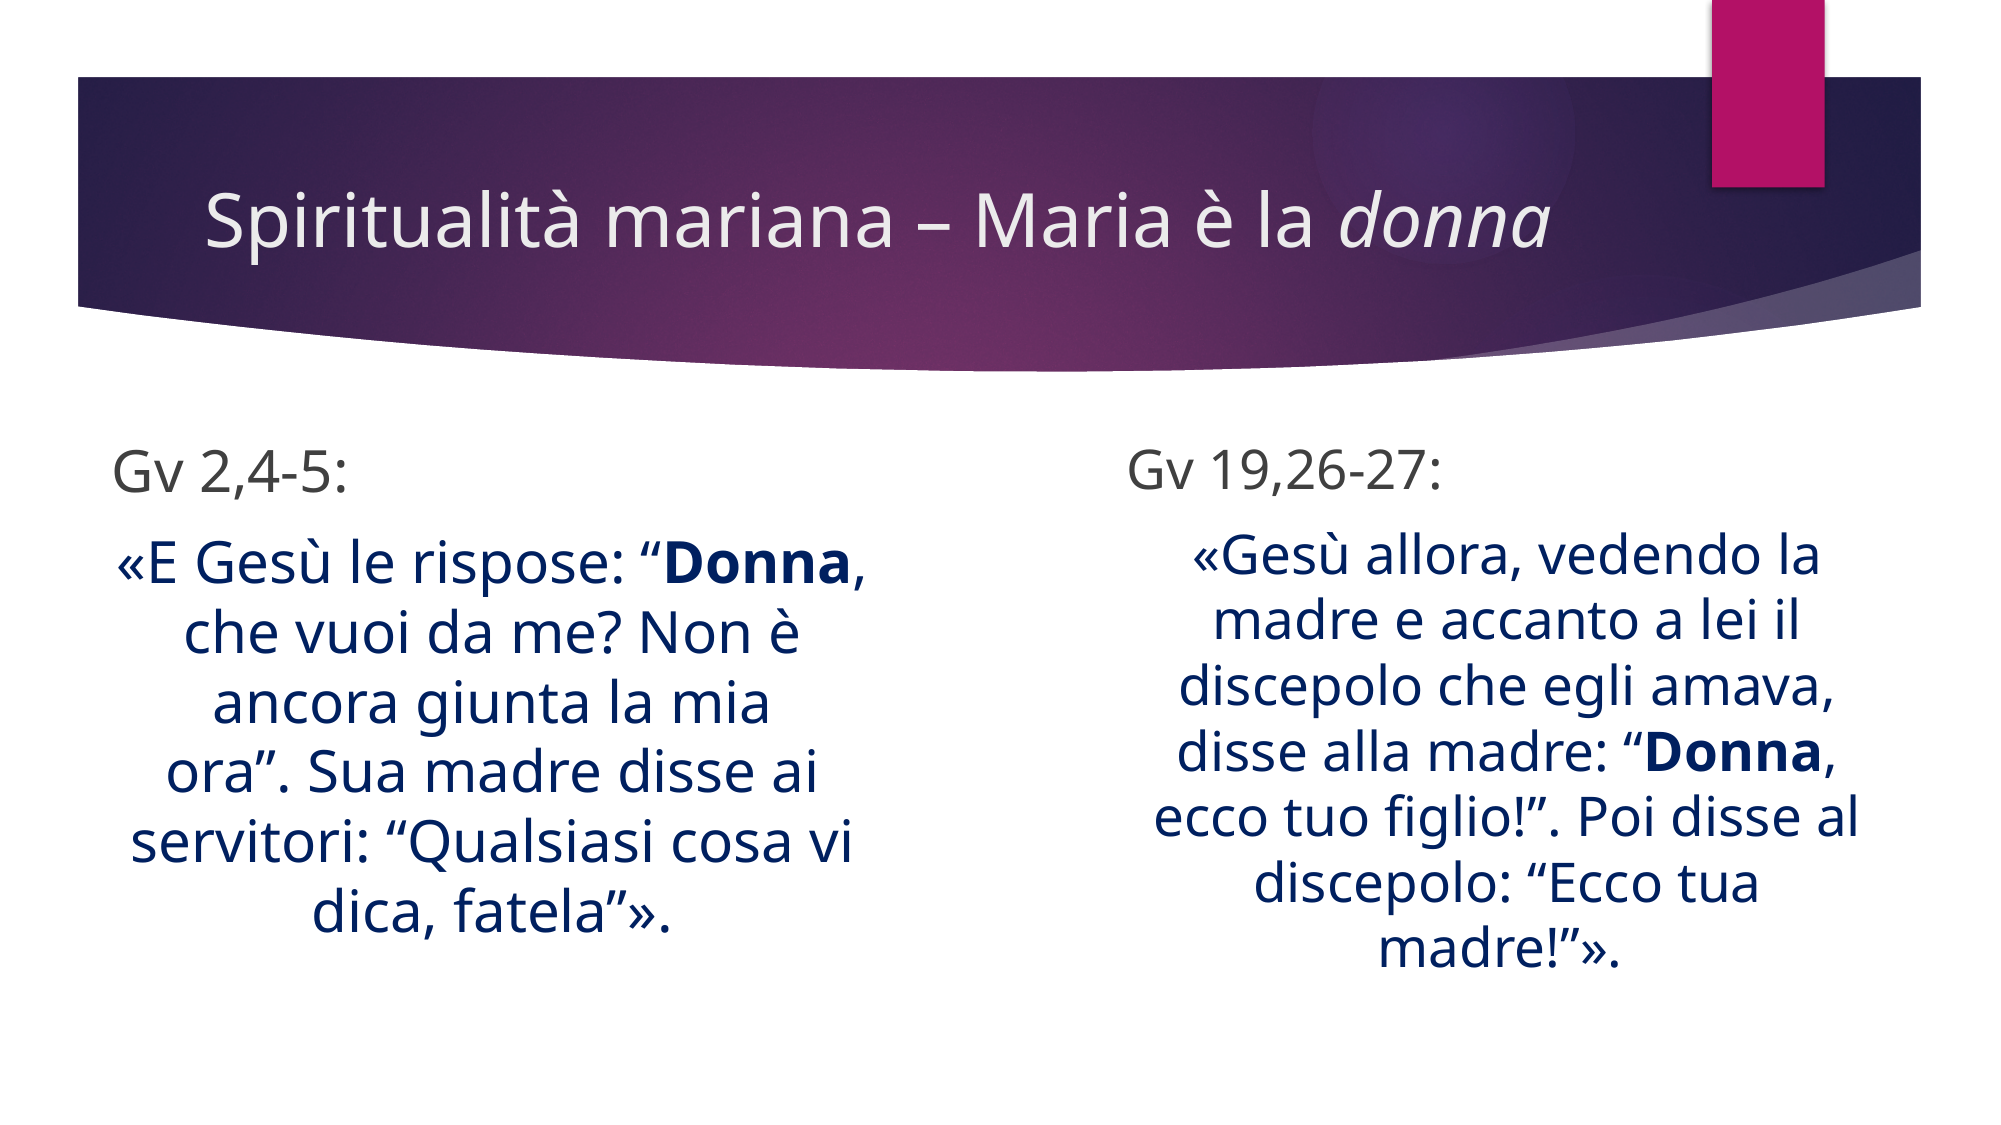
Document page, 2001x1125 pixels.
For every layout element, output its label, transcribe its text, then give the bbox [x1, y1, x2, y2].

list Gv 19,26-27: «Gesù allora, vedendo la madre e accanto a lei il discepolo che egli amava, disse alla madre: “Donna, ecco tuo figlio!”. Poi disse al discepolo: “Ecco tua madre!”». [1111, 426, 1904, 988]
title Spiritualità mariana – Maria è la donna [189, 159, 1735, 276]
list Gv 2,4-5: «E Gesù le rispose: “Donna, che vuoi da me? Non è ancora giunta la mia ora”. Sua madre disse ai servitori: “Qualsiasi cosa vi dica, fatela”». [96, 426, 889, 988]
